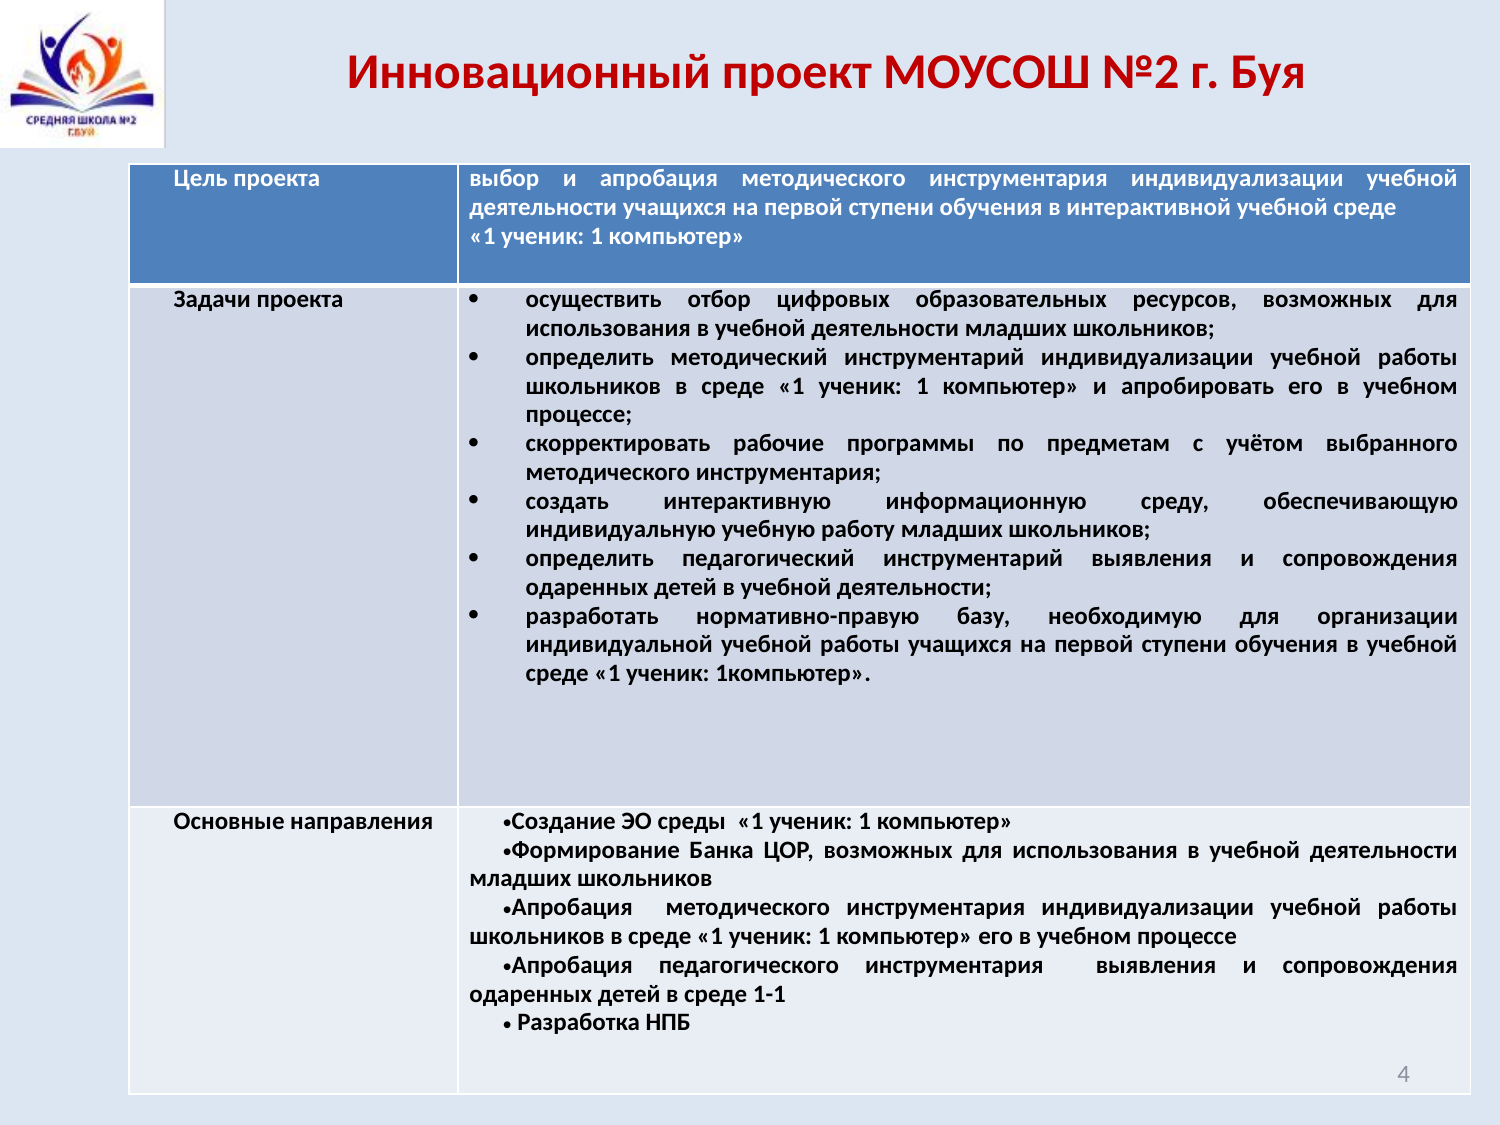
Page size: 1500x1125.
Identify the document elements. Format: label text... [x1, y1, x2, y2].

text_box Инновационный проект МОУСОШ №2 г. Буя [230, 30, 1424, 106]
table_cell осуществить отбор цифровых образовательных ресурсов, возможных для использования в учебной деятельности младших школьников; определить методический инструментарий индивидуализации учебной работы школьников в среде «1 ученик: 1 компьютер» и апробировать его в учебном процессе; скорректировать рабочие программы по предметам с учётом выбранного методического инструментария; создать интерактивную информационную среду, обеспечивающую индивидуальную учебную работу младших школьников; определить педагогический инструментарий выявления и сопровождения одаренных детей в учебной деятельности; разработать нормативно-правую базу, необходимую для организации индивидуальной учебной работы учащихся на первой ступени обучения в учебной среде «1 ученик: 1компьютер». [459, 288, 1470, 806]
table_cell Задачи проекта [130, 288, 457, 806]
slide_number 4 [1074, 1042, 1425, 1103]
table_cell Создание ЭО среды «1 ученик: 1 компьютер» Формирование Банка ЦОР, возможных для использования в учебной деятельности младших школьников Апробация методического инструментария индивидуализации учебной работы школьников в среде «1 ученик: 1 компьютер» его в учебном процессе Апробация педагогического инструментария выявления и сопровождения одаренных детей в среде 1-1 Разработка НПБ [459, 808, 1470, 1093]
table_header выбор и апробация методического инструментария индивидуализации учебной деятельности учащихся на первой ступени обучения в интерактивной учебной среде «1 ученик: 1 компьютер» [459, 165, 1470, 283]
table_cell Основные направления [130, 808, 457, 1093]
picture [0, 0, 166, 148]
table_header Цель проекта [130, 165, 457, 283]
